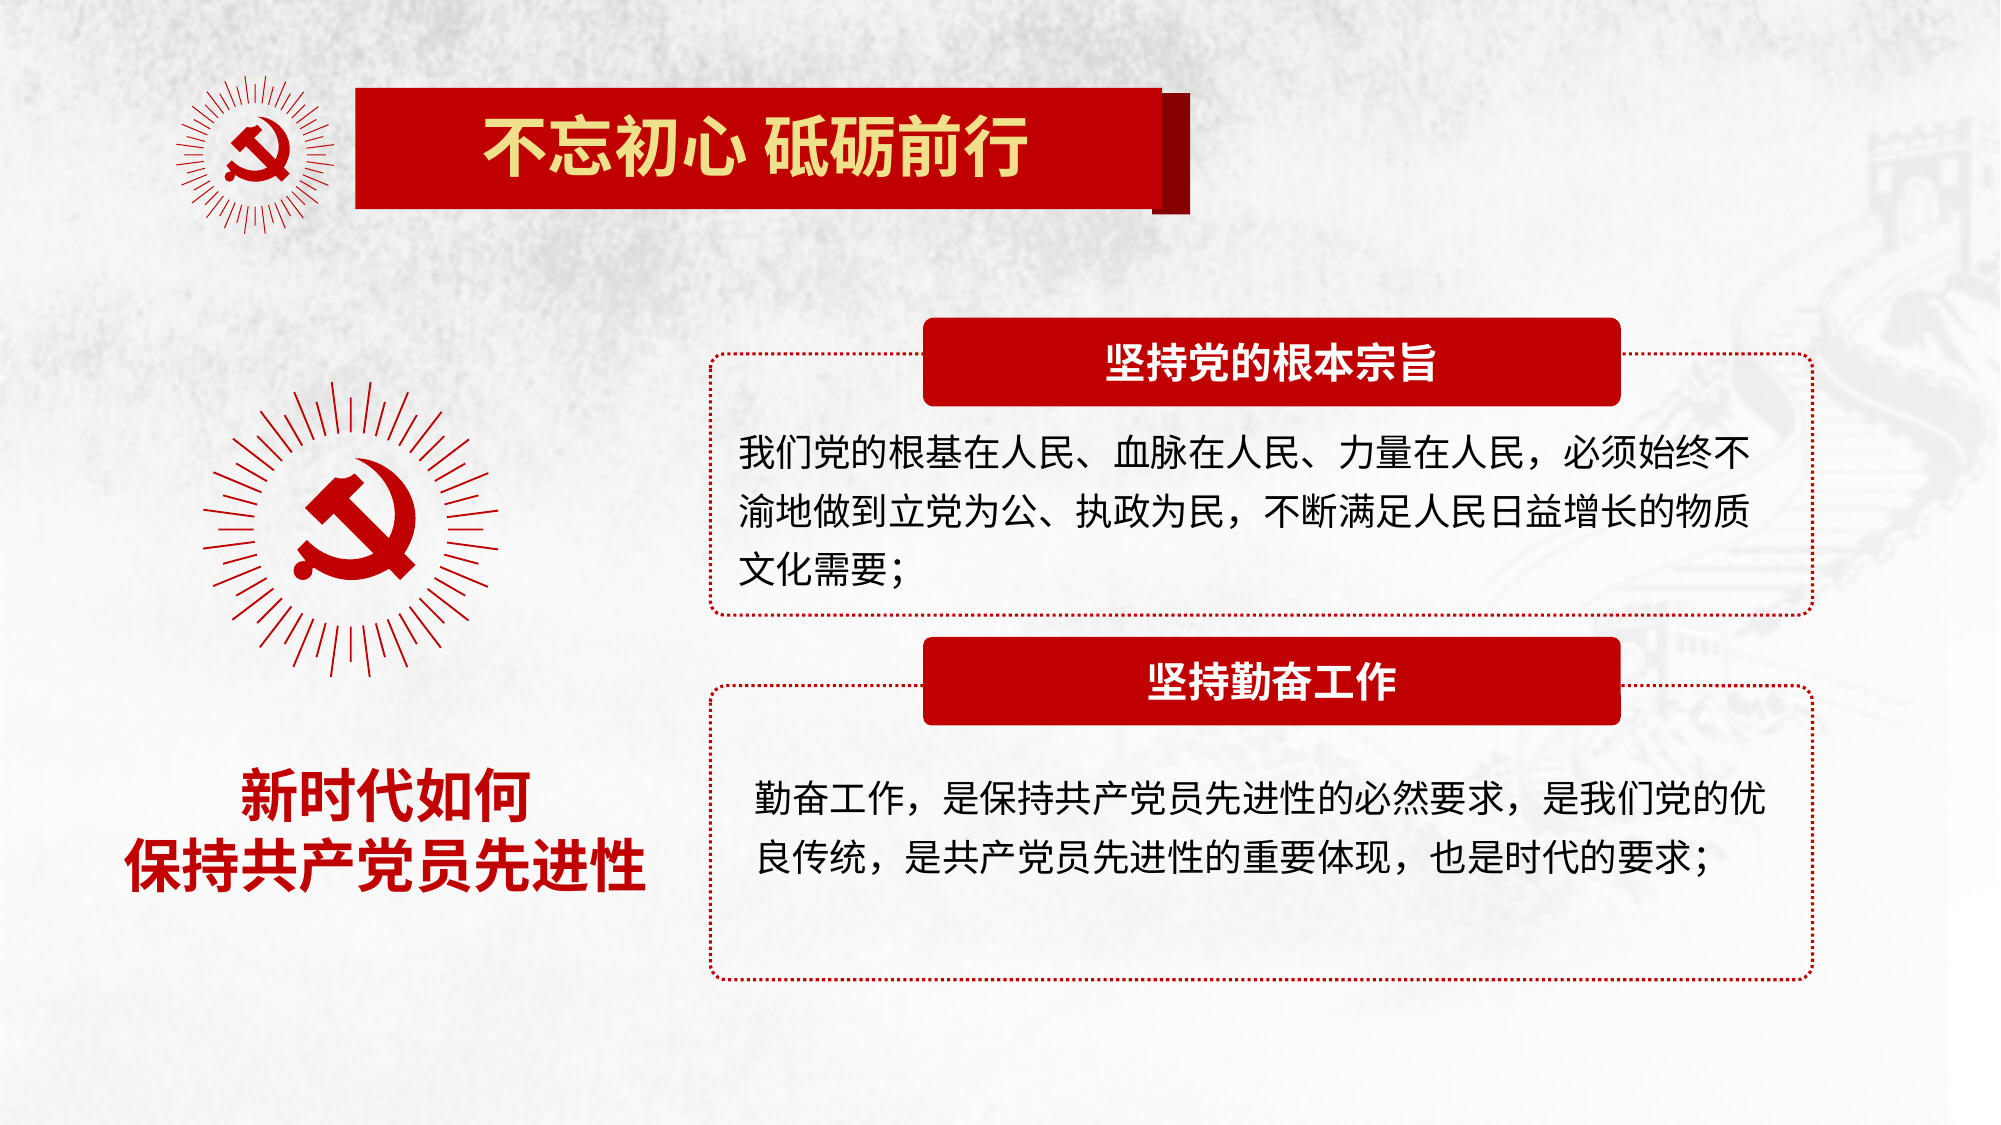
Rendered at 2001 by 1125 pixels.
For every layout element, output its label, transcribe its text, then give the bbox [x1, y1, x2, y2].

text_box [709, 352, 1814, 617]
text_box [49, 381, 723, 933]
text_box [1151, 92, 1191, 215]
text_box 坚持勤奋工作 [922, 635, 1622, 727]
picture [0, 0, 2001, 1125]
text_box 不忘初心 砥砺前行 [390, 97, 1121, 192]
text_box [709, 684, 1814, 981]
text_box [354, 87, 1163, 210]
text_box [176, 75, 334, 234]
text_box 坚持党的根本宗旨 [921, 316, 1622, 408]
